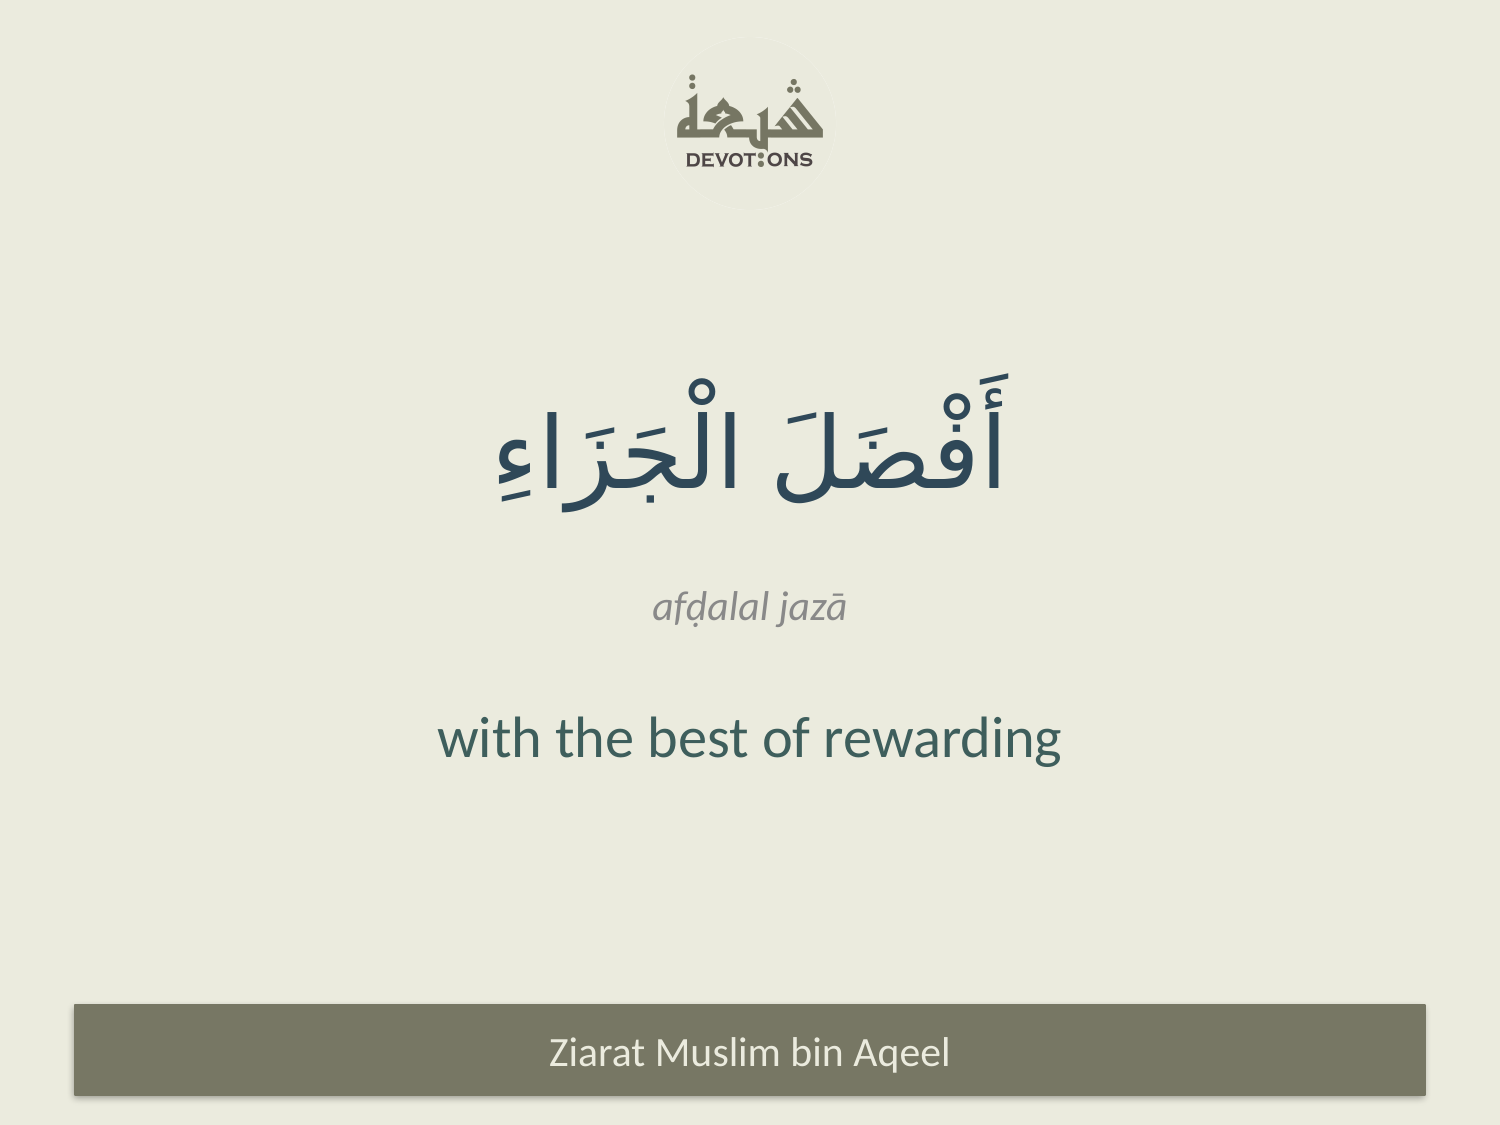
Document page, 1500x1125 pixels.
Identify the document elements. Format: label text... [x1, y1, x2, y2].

text_box أَفْضَلَ الْجَزَاءِ afḍalal jazā with the best of rewarding [74, 381, 1425, 776]
text_box [74, 1004, 1426, 1096]
picture [656, 29, 844, 218]
text_box Ziarat Muslim bin Aqeel [534, 1017, 966, 1083]
